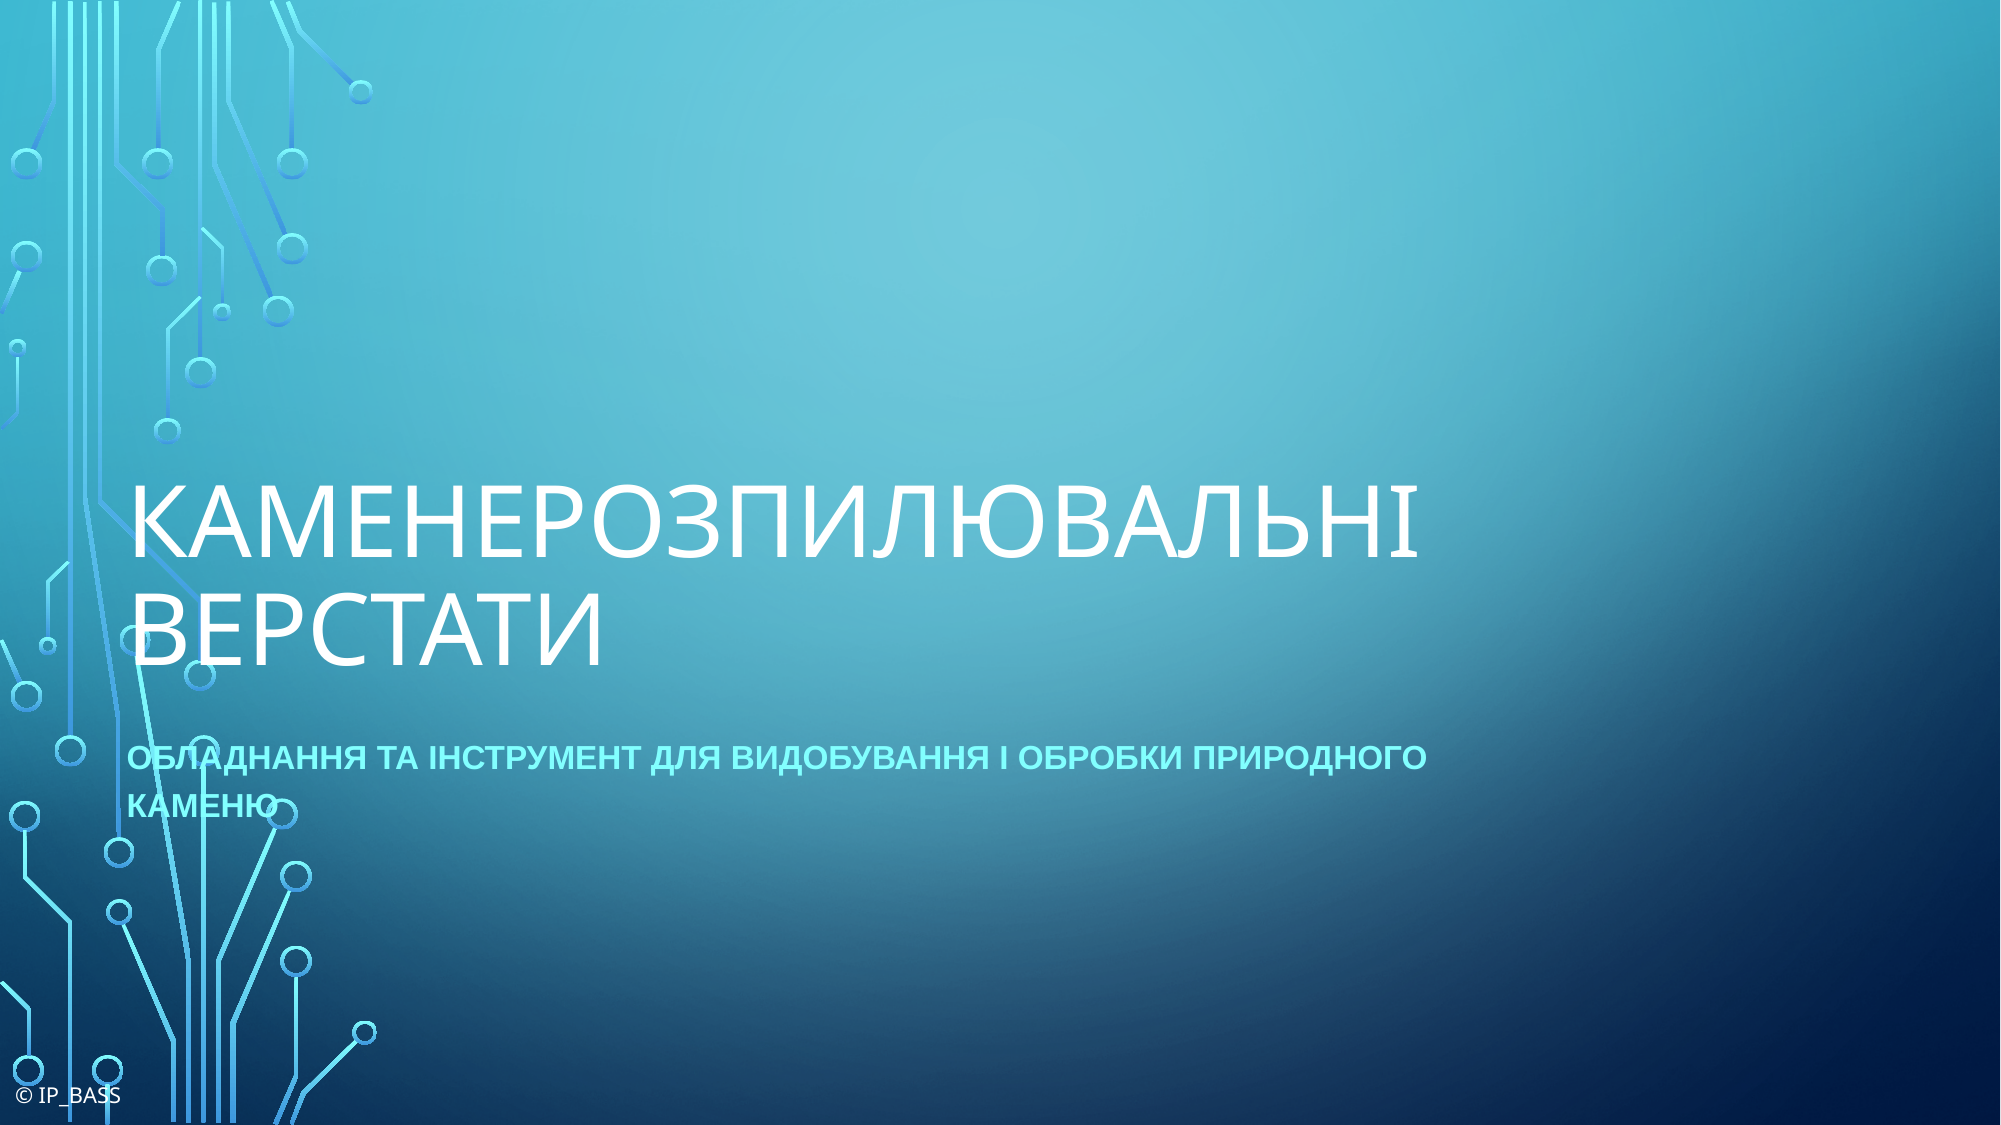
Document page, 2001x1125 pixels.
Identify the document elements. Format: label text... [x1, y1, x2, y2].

footer © ip_bass [0, 1065, 1128, 1125]
title Каменерозпилювальні верстати [111, 429, 1448, 695]
subtitle Обладнання та інструмент для видобування і обробки природного каменю [111, 720, 1448, 833]
